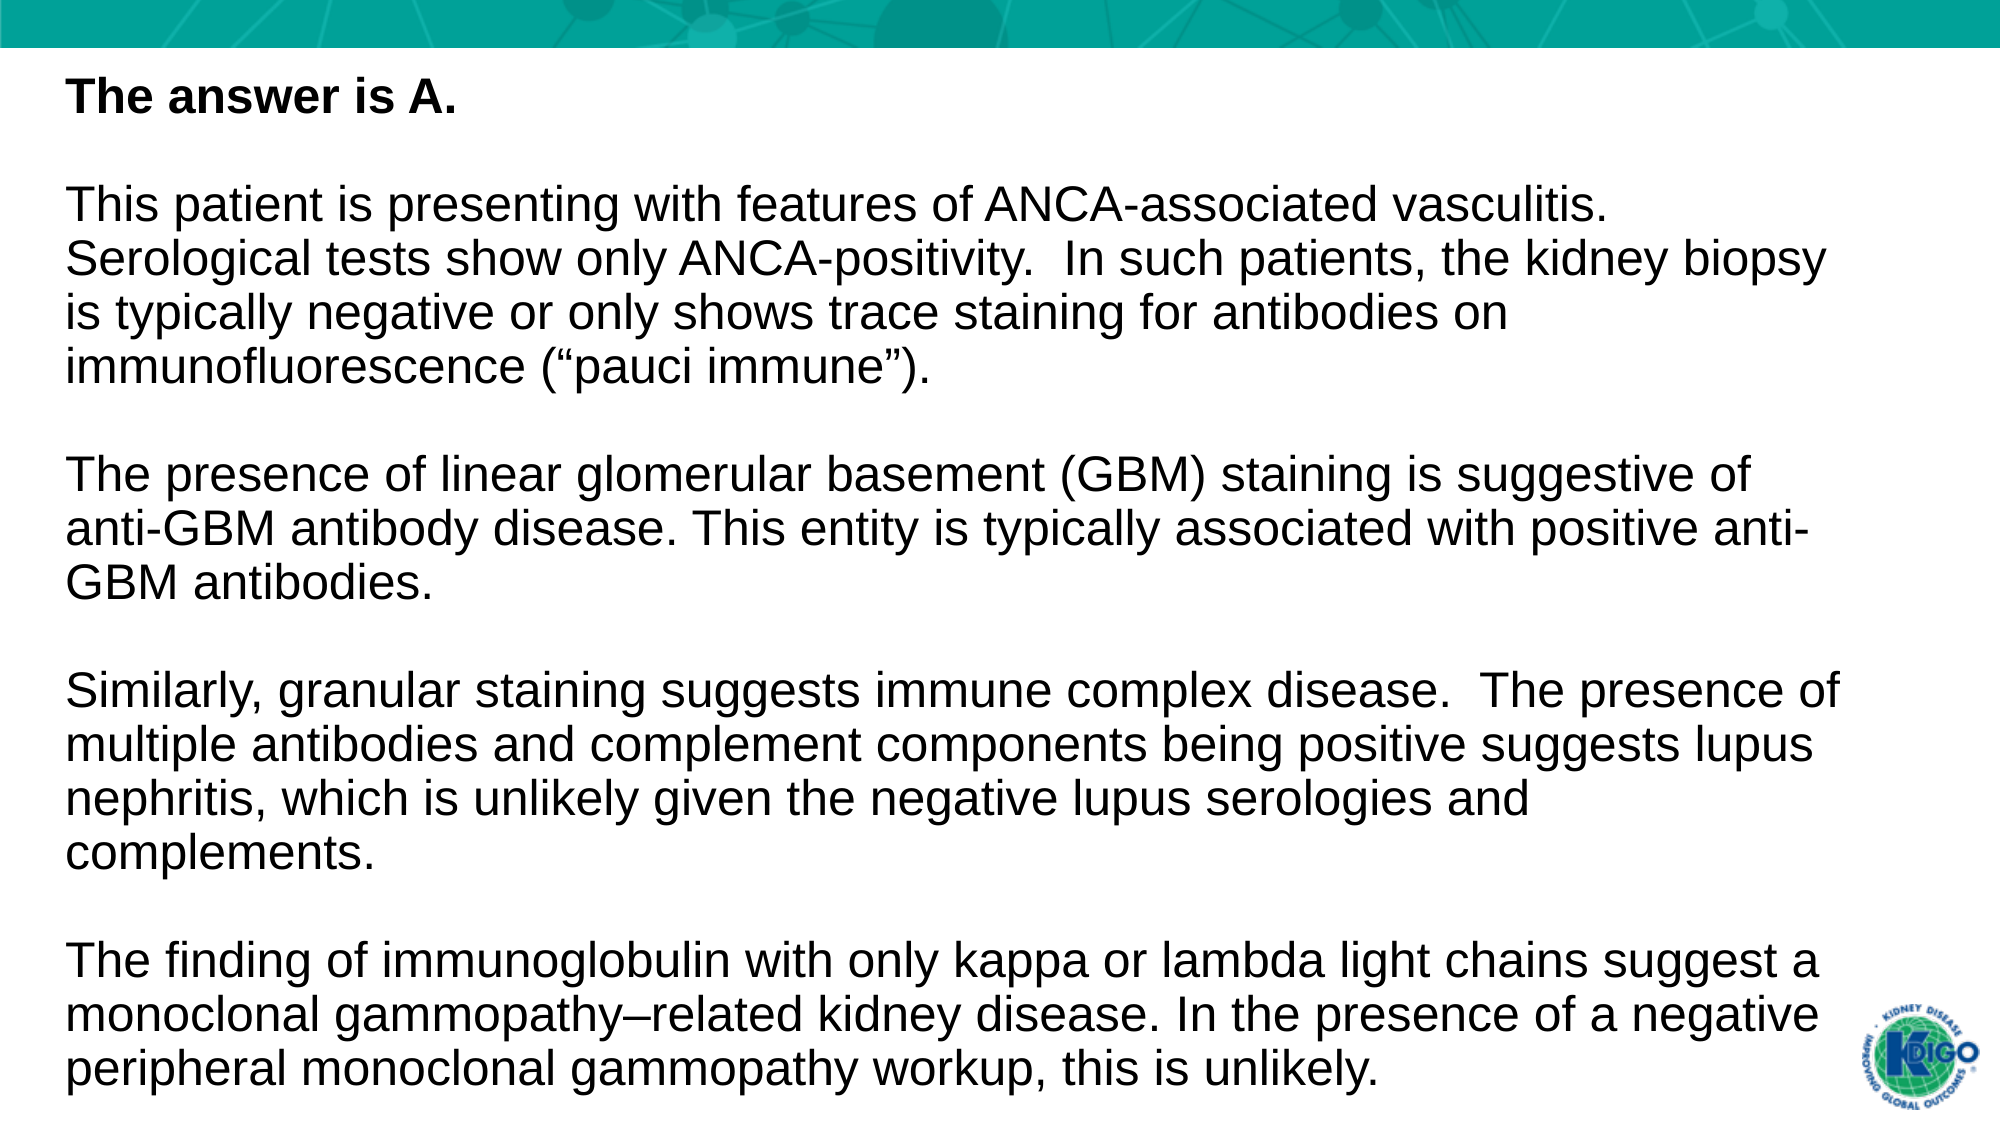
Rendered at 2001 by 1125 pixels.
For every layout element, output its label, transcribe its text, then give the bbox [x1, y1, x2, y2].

subtitle The answer is A. This patient is presenting with features of ANCA-associated vasculitis. Serological tests show only ANCA-positivity. In such patients, the kidney biopsy is typically negative or only shows trace staining for antibodies on immunofluorescence (“pauci immune”). The presence of linear glomerular basement (GBM) staining is suggestive of anti-GBM antibody disease. This entity is typically associated with positive anti-GBM antibodies. Similarly, granular staining suggests immune complex disease. The presence of multiple antibodies and complement components being positive suggests lupus nephritis, which is unlikely given the negative lupus serologies and complements. The finding of immunoglobulin with only kappa or lambda light chains suggest a monoclonal gammopathy–related kidney disease. In the presence of a negative peripheral monoclonal gammopathy workup, this is unlikely. [50, 63, 1870, 802]
picture [1862, 1004, 1980, 1110]
picture [0, 0, 2000, 48]
